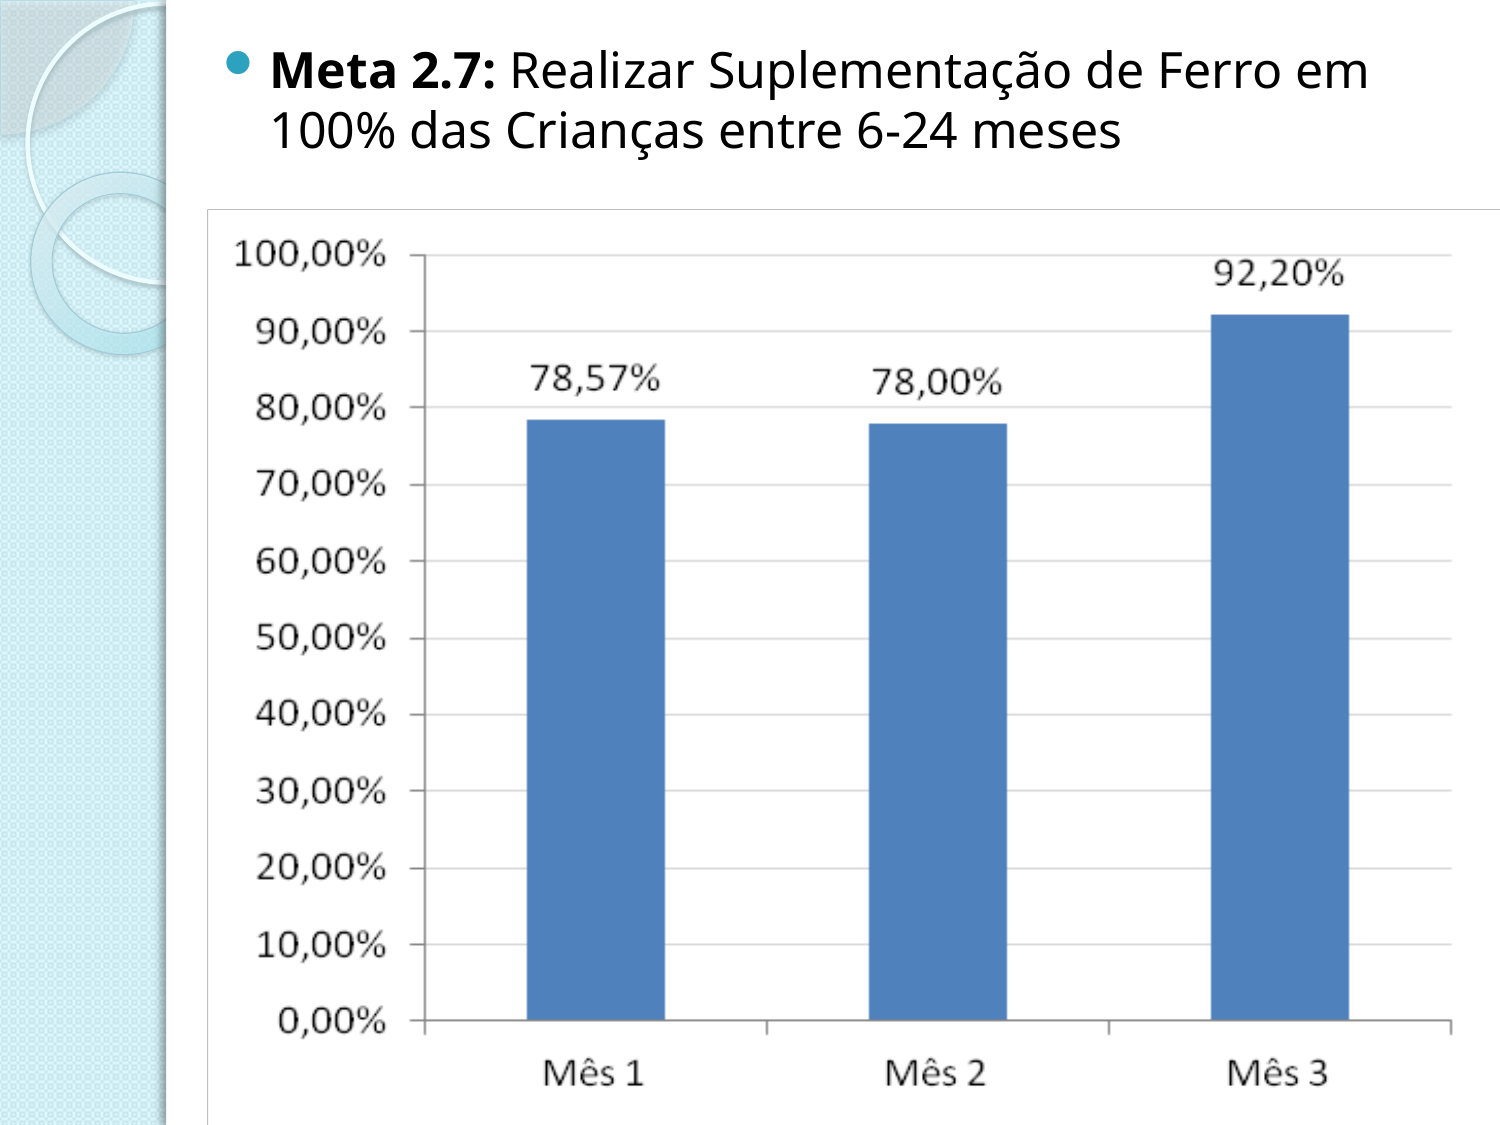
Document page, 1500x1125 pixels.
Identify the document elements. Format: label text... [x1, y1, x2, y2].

picture [206, 207, 1500, 1125]
list Meta 2.7: Realizar Suplementação de Ferro em 100% das Crianças entre 6-24 meses [194, 30, 1466, 226]
